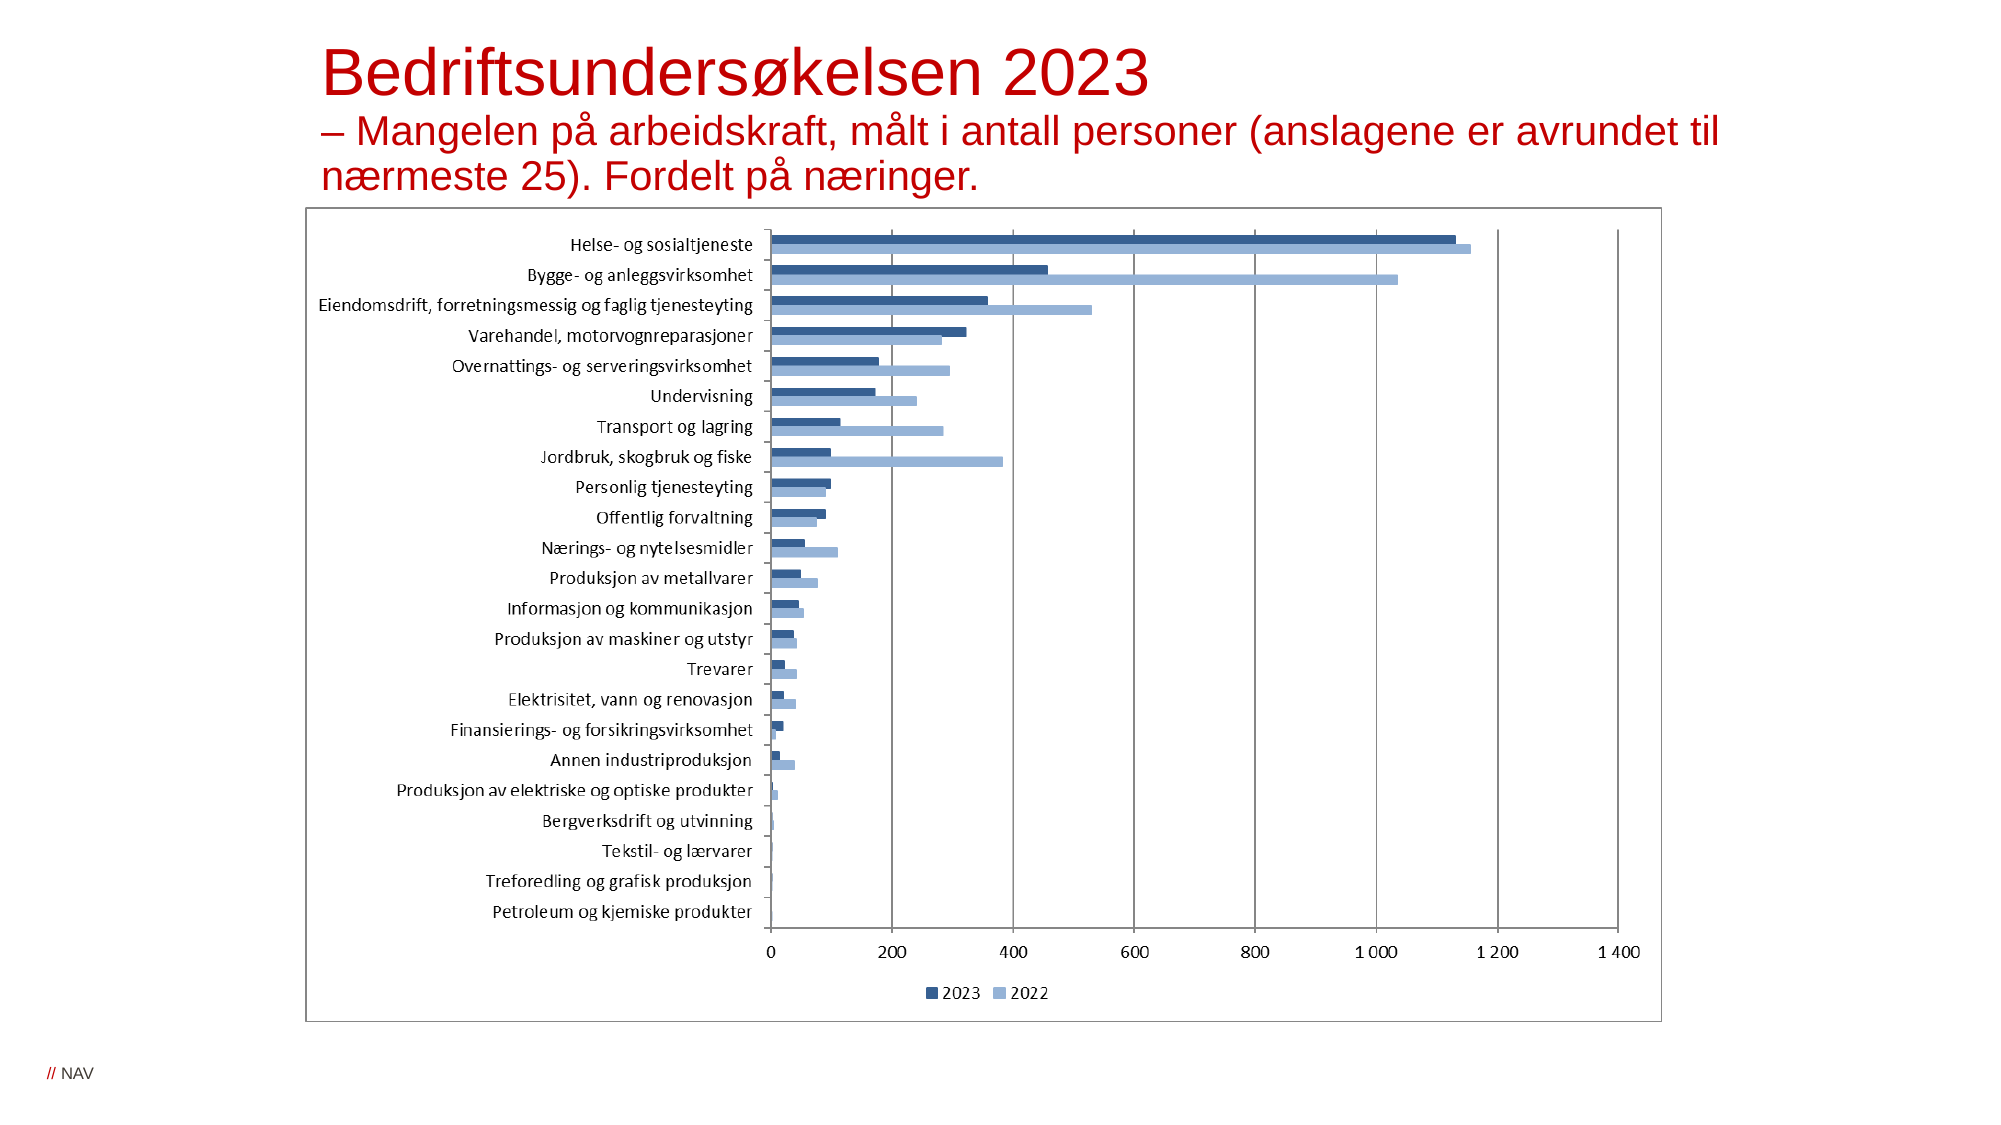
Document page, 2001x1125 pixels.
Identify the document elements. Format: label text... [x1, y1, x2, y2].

picture [305, 207, 1662, 1022]
title Bedriftsundersøkelsen 2023 – Mangelen på arbeidskraft, målt i antall personer (anslagene er avrundet til nærmeste 25). Fordelt på næringer. [305, 29, 1918, 208]
